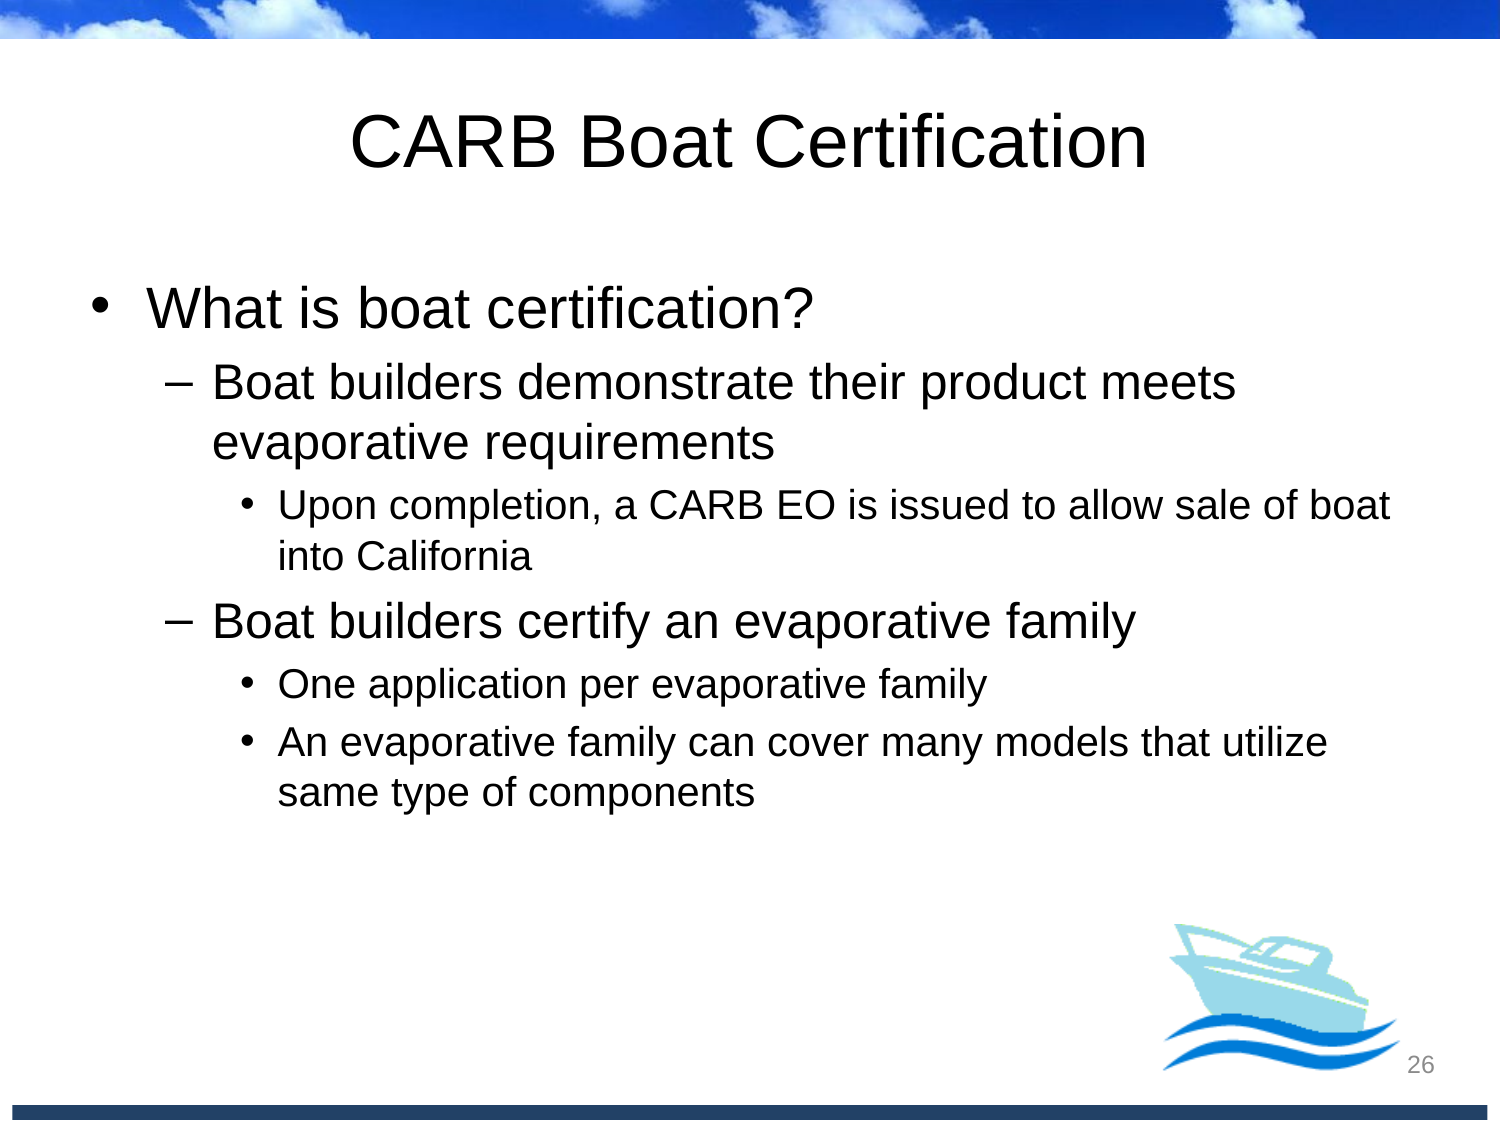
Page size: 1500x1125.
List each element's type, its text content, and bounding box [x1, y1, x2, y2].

slide_number 26 [1100, 1024, 1450, 1103]
list What is boat certification? Boat builders demonstrate their product meets evaporative requirements Upon completion, a CARB EO is issued to allow sale of boat into California Boat builders certify an evaporative family One application per evaporative family An evaporative family can cover many models that utilize same type of components [75, 262, 1425, 943]
picture [0, 0, 1500, 39]
picture [1162, 924, 1408, 1077]
title CARB Boat Certification [75, 75, 1425, 200]
